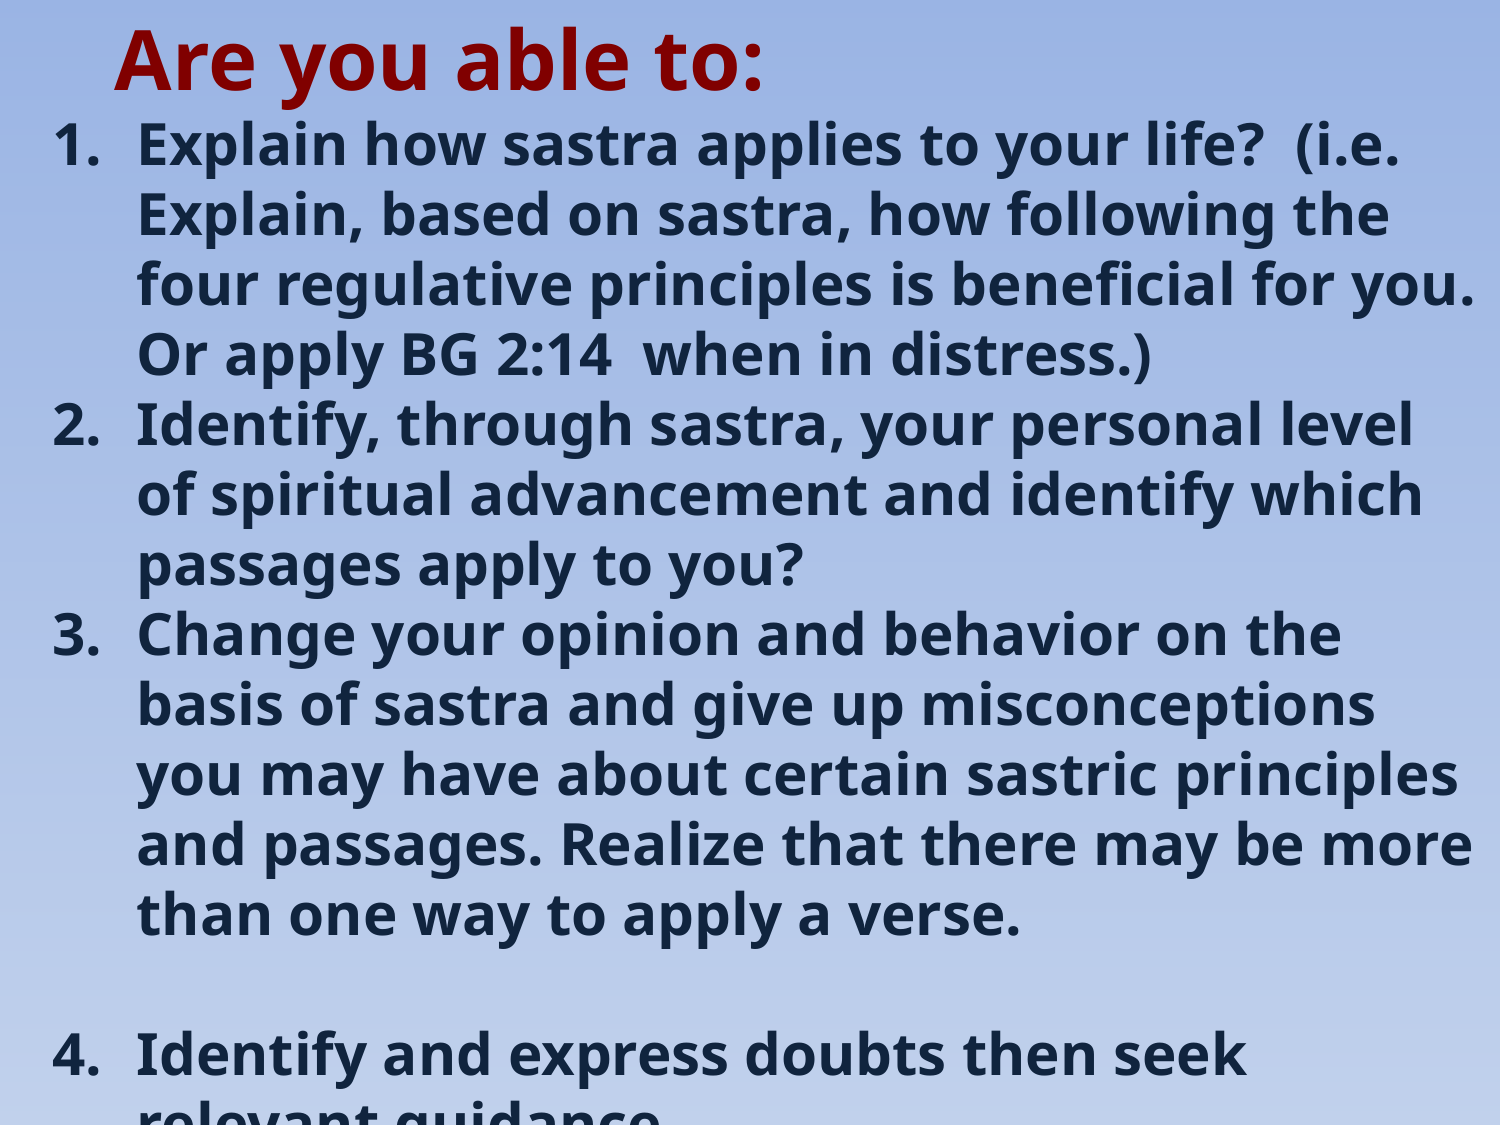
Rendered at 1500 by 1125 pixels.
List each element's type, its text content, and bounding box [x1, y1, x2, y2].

text_box Explain how sastra applies to your life? (i.e. Explain, based on sastra, how following the four regulative principles is beneficial for you. Or apply BG 2:14 when in distress.) Identify, through sastra, your personal level of spiritual advancement and identify which passages apply to you? Change your opinion and behavior on the basis of sastra and give up misconceptions you may have about certain sastric principles and passages. Realize that there may be more than one way to apply a verse. Identify and express doubts then seek relevant guidance. [37, 99, 1500, 1125]
text_box Are you able to: [99, 0, 1438, 99]
